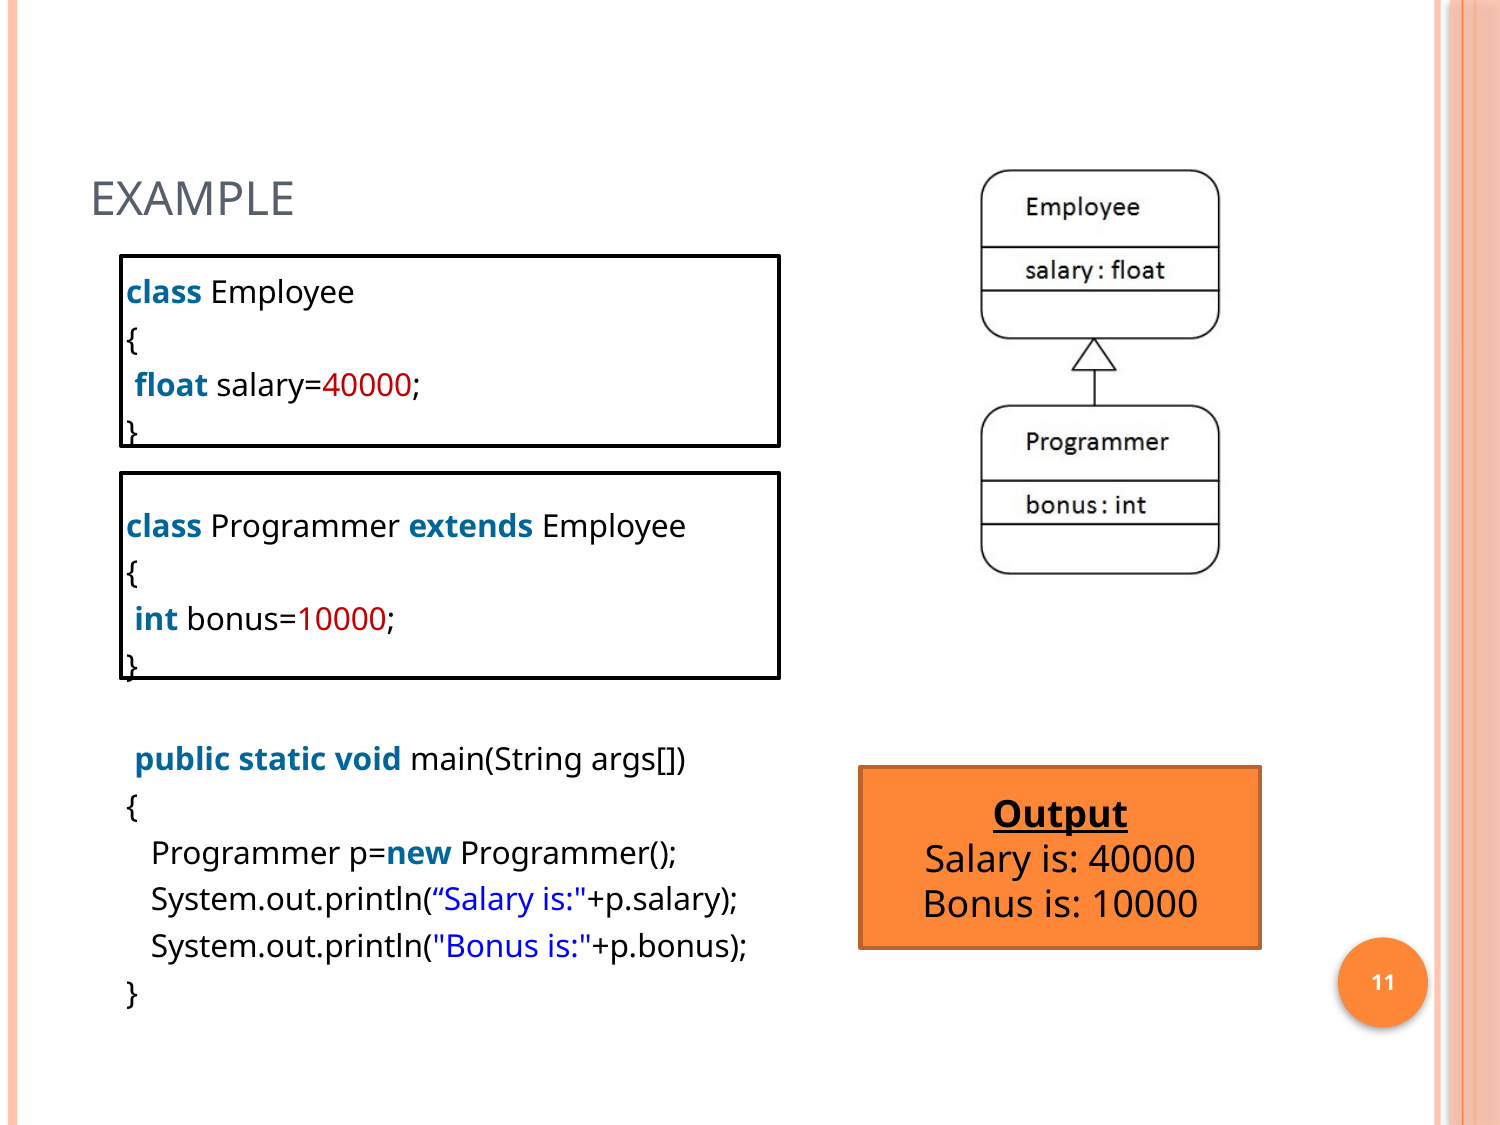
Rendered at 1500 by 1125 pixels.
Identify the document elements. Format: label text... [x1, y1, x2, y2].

text_box [119, 254, 781, 448]
picture [955, 158, 1239, 585]
list class Employee { float salary=40000; } class Programmer extends Employee { int bonus=10000; } public static void main(String args[]) { Programmer p=new Programmer(); System.out.println(“Salary is:"+p.salary); System.out.println("Bonus is:"+p.bonus); } [111, 264, 1300, 1025]
title Example [75, 45, 1300, 233]
text_box [119, 471, 781, 680]
slide_number 11 [1333, 940, 1434, 1027]
text_box Output Salary is: 40000 Bonus is: 10000 [858, 765, 1262, 950]
